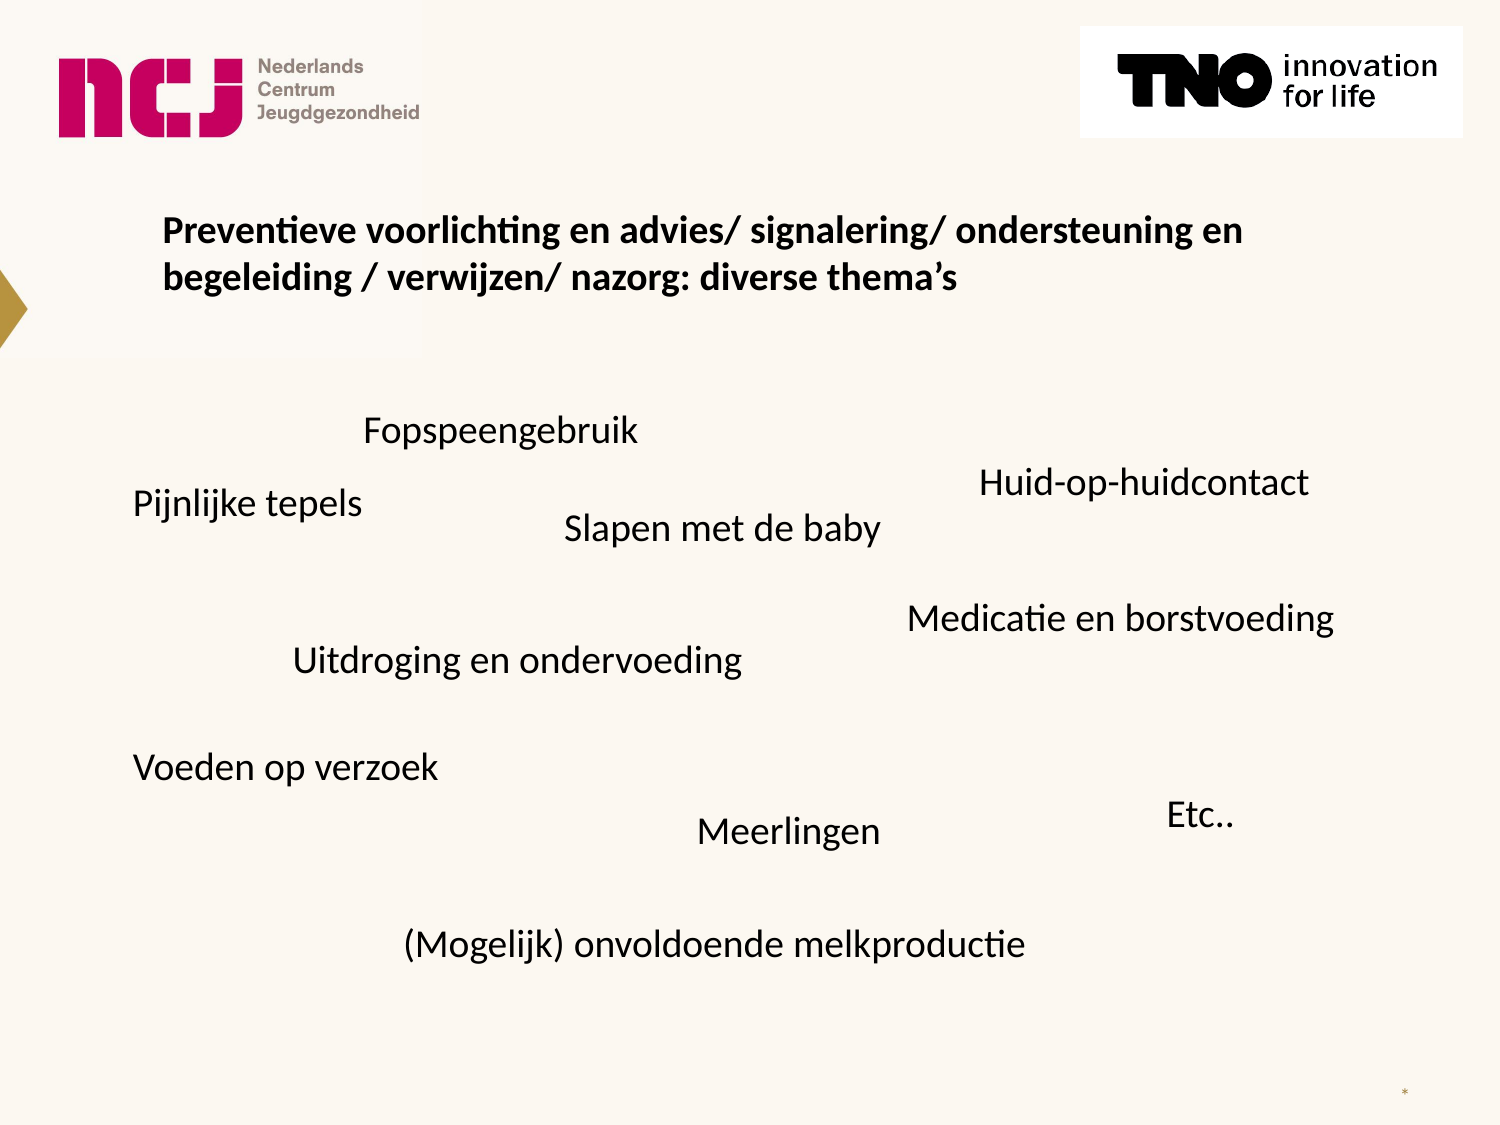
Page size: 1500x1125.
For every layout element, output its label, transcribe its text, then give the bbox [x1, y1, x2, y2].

text_box Medicatie en borstvoeding [891, 567, 1471, 662]
text_box Preventieve voorlichting en advies/ signalering/ ondersteuning en begeleiding / verwijzen/ nazorg: diverse thema’s [147, 196, 1365, 362]
picture [1080, 26, 1463, 138]
picture [0, 0, 422, 358]
text_box Voeden op verzoek [117, 715, 585, 810]
text_box Slapen met de baby [549, 477, 956, 572]
text_box * [1100, 1074, 1425, 1113]
text_box Pijnlijke tepels [117, 452, 390, 547]
text_box Fopspeengebruik [348, 379, 685, 474]
text_box Huid-op-huidcontact [964, 430, 1365, 525]
text_box Meerlingen [681, 780, 954, 875]
text_box Etc.. [1151, 762, 1315, 857]
text_box (Mogelijk) onvoldoende melkproductie [388, 893, 1158, 987]
text_box Uitdroging en ondervoeding [277, 609, 820, 704]
